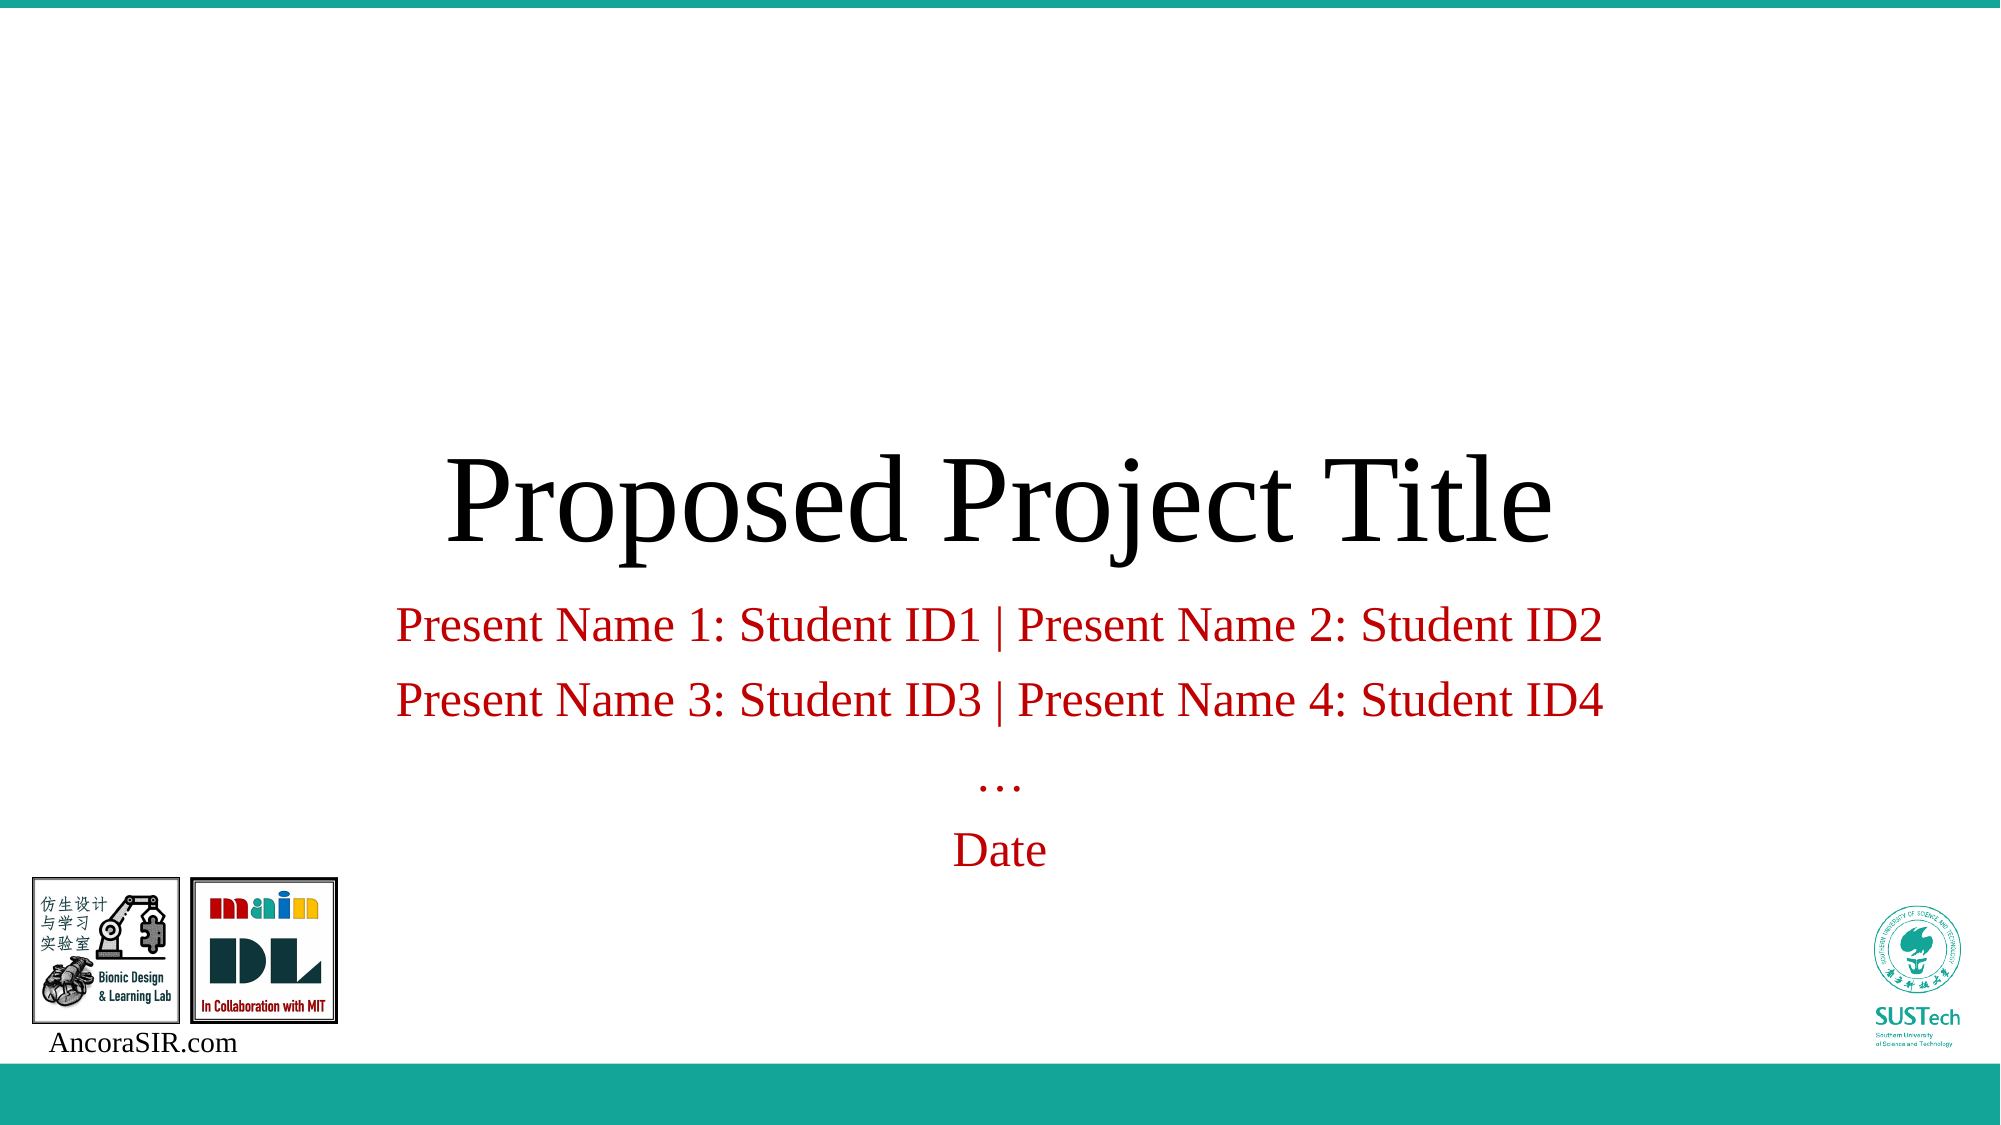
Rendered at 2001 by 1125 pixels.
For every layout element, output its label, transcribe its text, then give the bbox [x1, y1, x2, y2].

title Proposed Project Title [32, 184, 1968, 576]
picture [32, 877, 180, 1024]
subtitle Present Name 1: Student ID1 | Present Name 2: Student ID2 Present Name 3: Student ID3 | Present Name 4: Student ID4 … Date [146, 590, 1854, 913]
picture [1873, 904, 1962, 1055]
picture [190, 913, 338, 1024]
